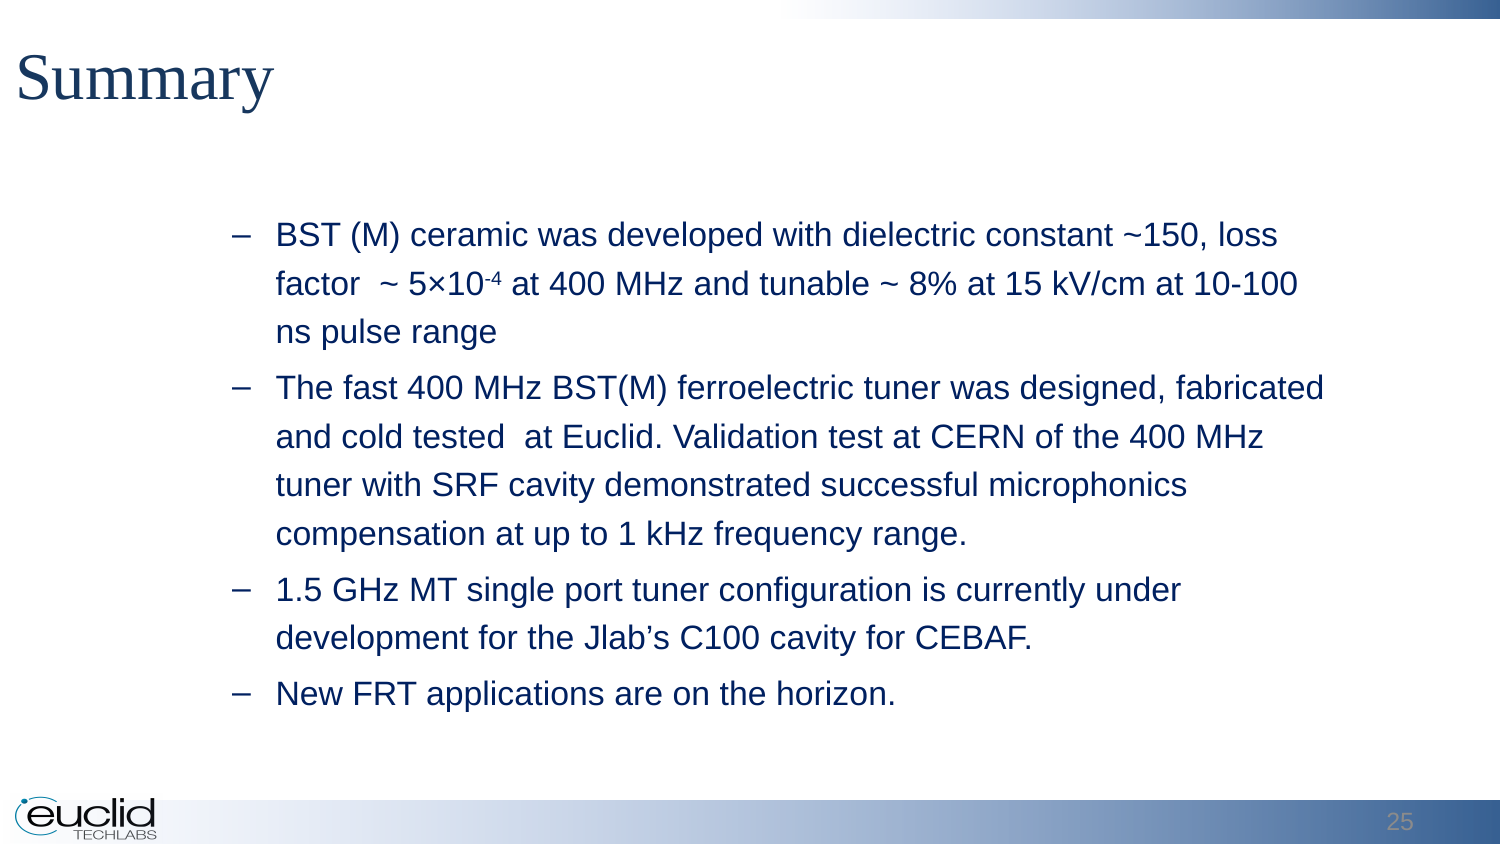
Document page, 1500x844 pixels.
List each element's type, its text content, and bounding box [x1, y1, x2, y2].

picture [10, 793, 163, 843]
list BST (M) ceramic was developed with dielectric constant ~150, loss factor ~ 5×10-4 at 400 MHz and tunable ~ 8% at 15 kV/cm at 10-100 ns pulse range The fast 400 MHz BST(M) ferroelectric tuner was designed, fabricated and cold tested at Euclid. Validation test at CERN of the 400 MHz tuner with SRF cavity demonstrated successful microphonics compensation at up to 1 kHz frequency range. 1.5 GHz MT single port tuner configuration is currently under development for the Jlab’s C100 cavity for CEBAF. New FRT applications are on the horizon. [147, 197, 1353, 730]
title Summary [0, 2, 1013, 143]
slide_number 25 [1354, 797, 1430, 843]
